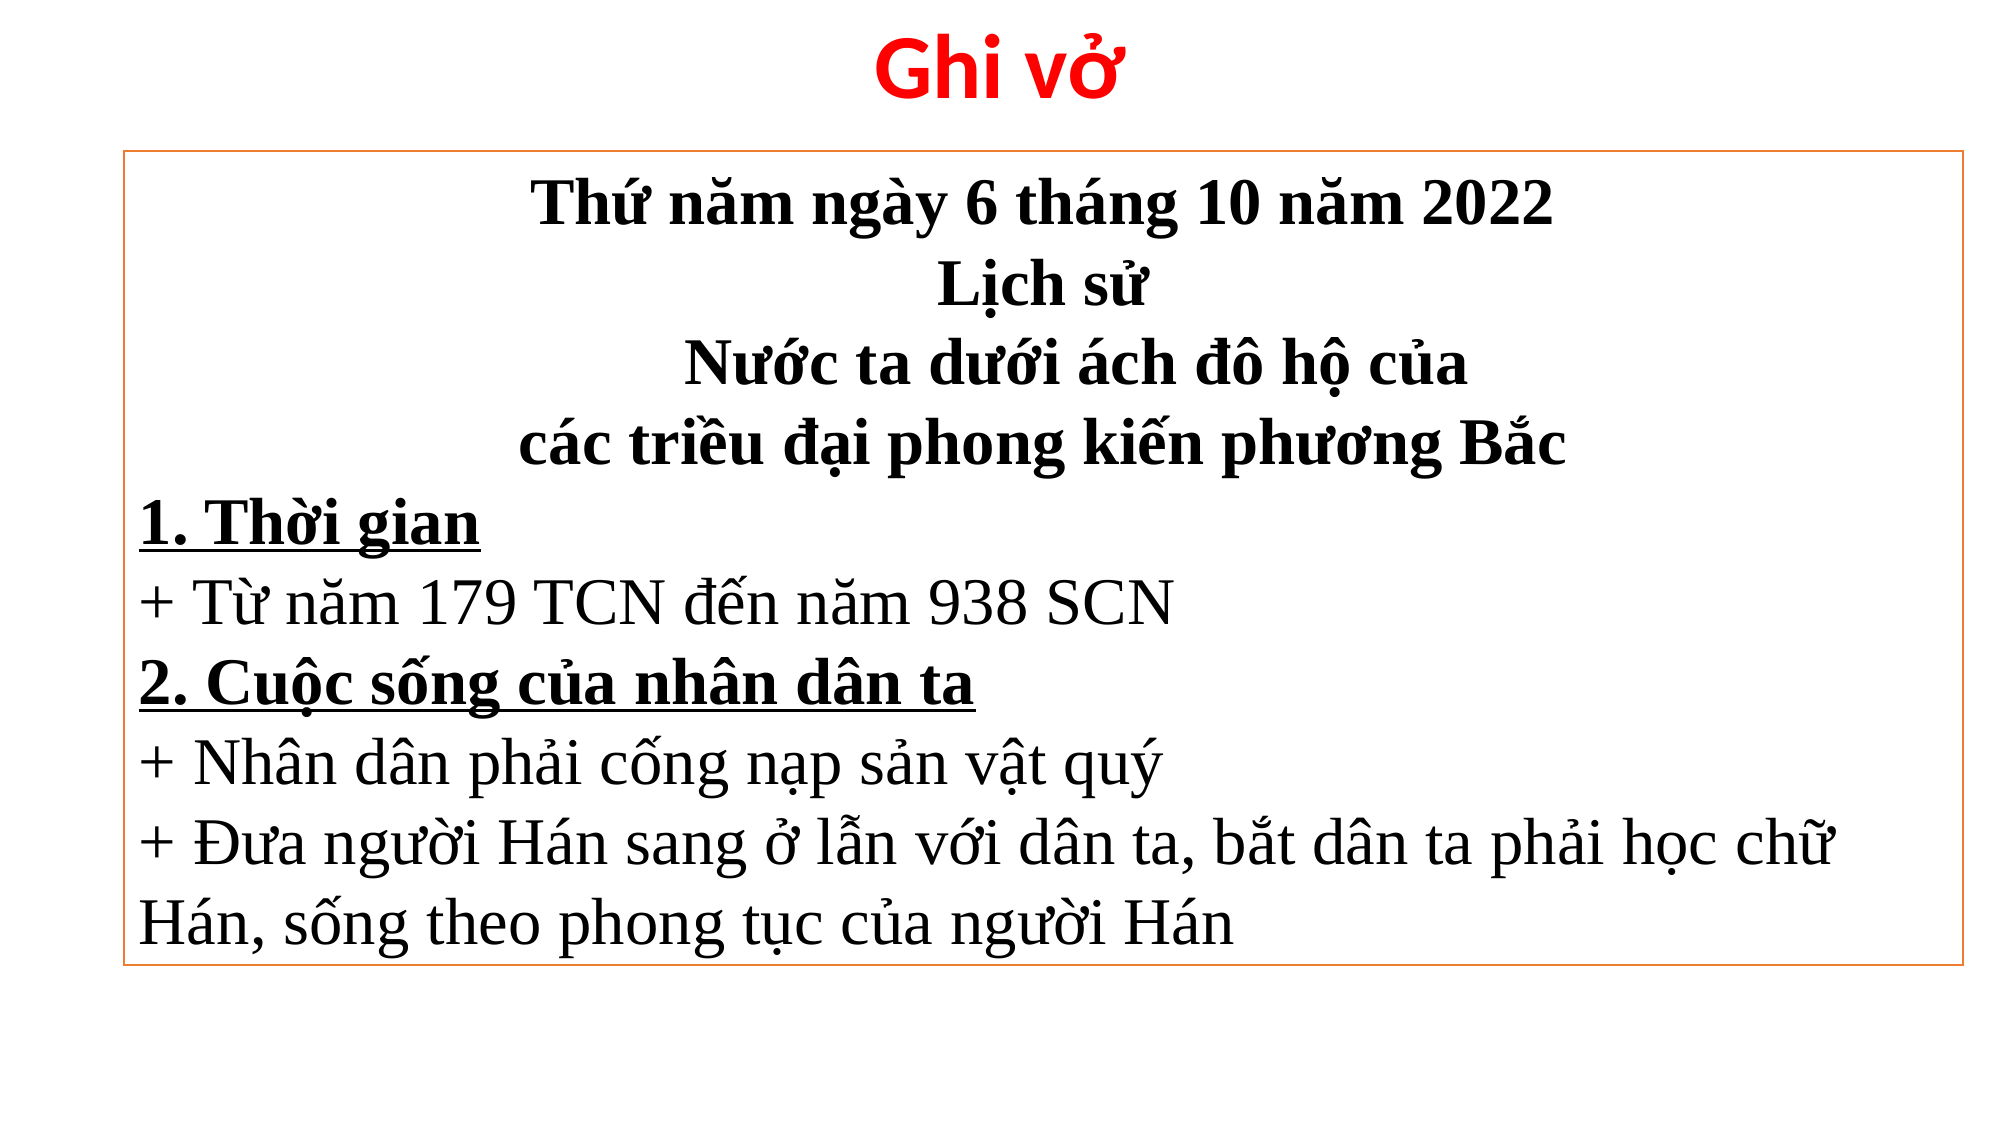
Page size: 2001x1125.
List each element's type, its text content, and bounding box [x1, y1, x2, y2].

text_box Ghi vở [859, 0, 1141, 125]
text_box Thứ năm ngày 6 tháng 10 năm 2022 Lịch sử Nước ta dưới ách đô hộ của các triều đại phong kiến phương Bắc 1. Thời gian + Từ năm 179 TCN đến năm 938 SCN 2. Cuộc sống của nhân dân ta + Nhân dân phải cống nạp sản vật quý + Đưa người Hán sang ở lẫn với dân ta, bắt dân ta phải học chữ Hán, sống theo phong tục của người Hán [123, 150, 1964, 966]
